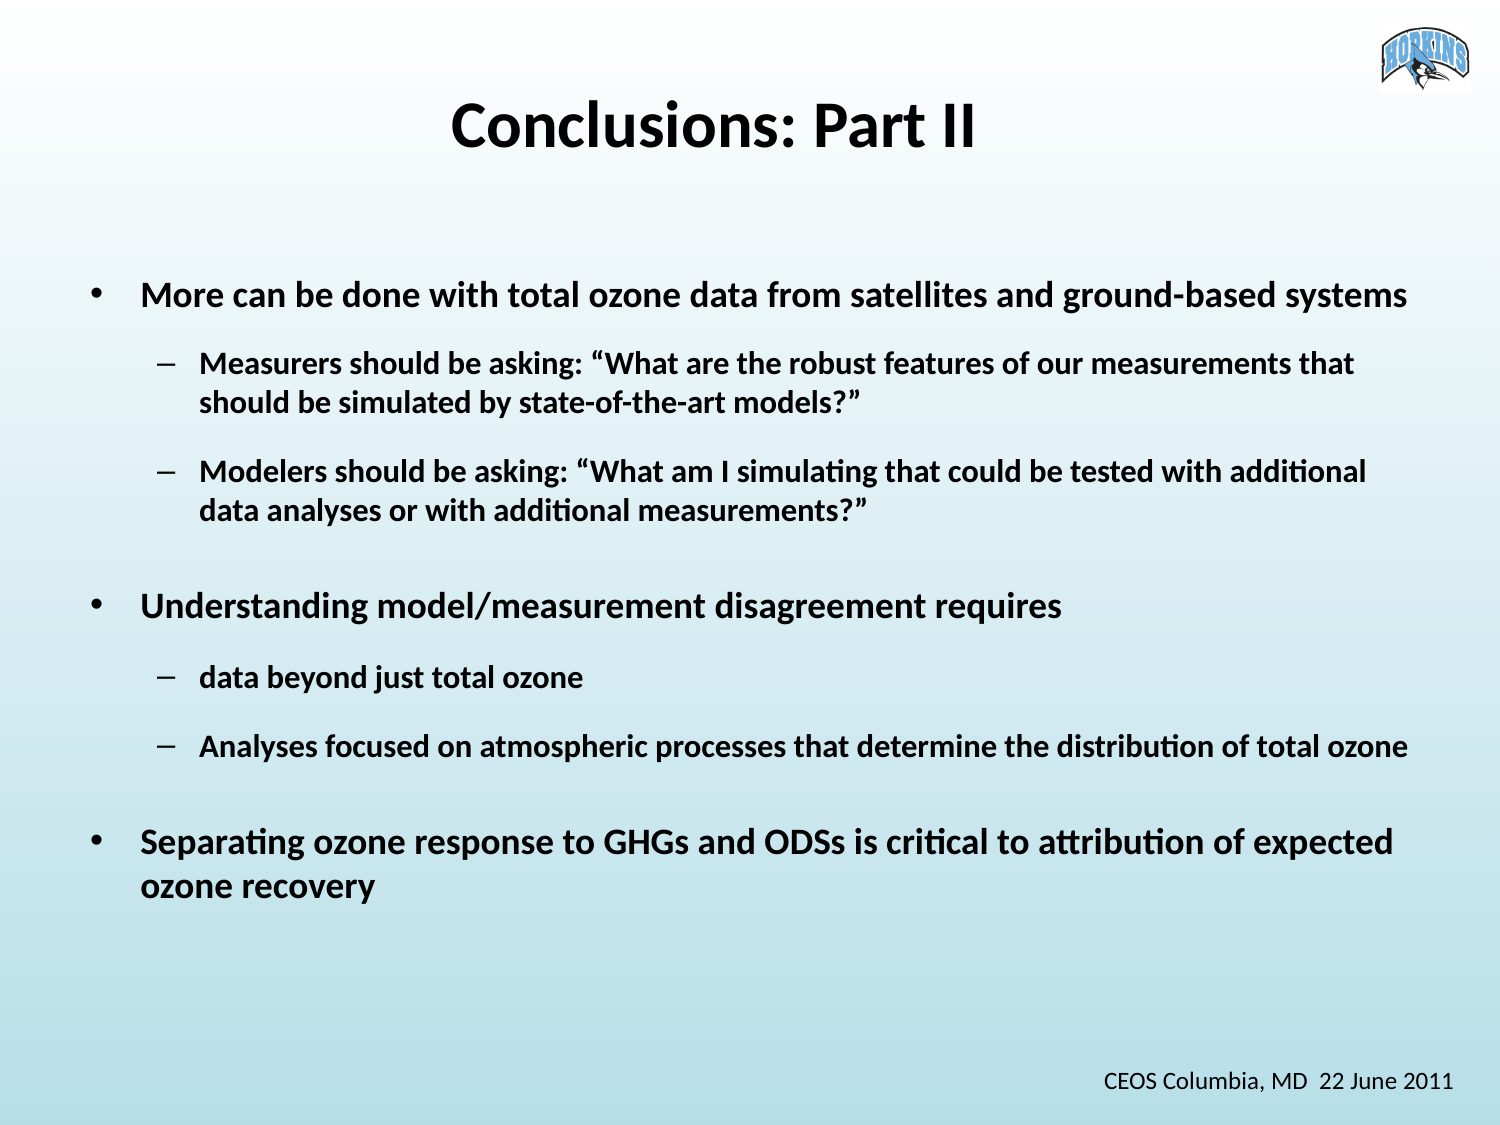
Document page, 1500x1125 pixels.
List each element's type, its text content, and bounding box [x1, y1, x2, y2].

picture [1379, 25, 1471, 94]
list More can be done with total ozone data from satellites and ground-based systems Measurers should be asking: “What are the robust features of our measurements that should be simulated by state-of-the-art models?” Modelers should be asking: “What am I simulating that could be tested with additional data analyses or with additional measurements?” Understanding model/measurement disagreement requires data beyond just total ozone Analyses focused on atmospheric processes that determine the distribution of total ozone Separating ozone response to GHGs and ODSs is critical to attribution of expected ozone recovery [75, 262, 1425, 1005]
title Conclusions: Part II [266, 45, 1163, 196]
